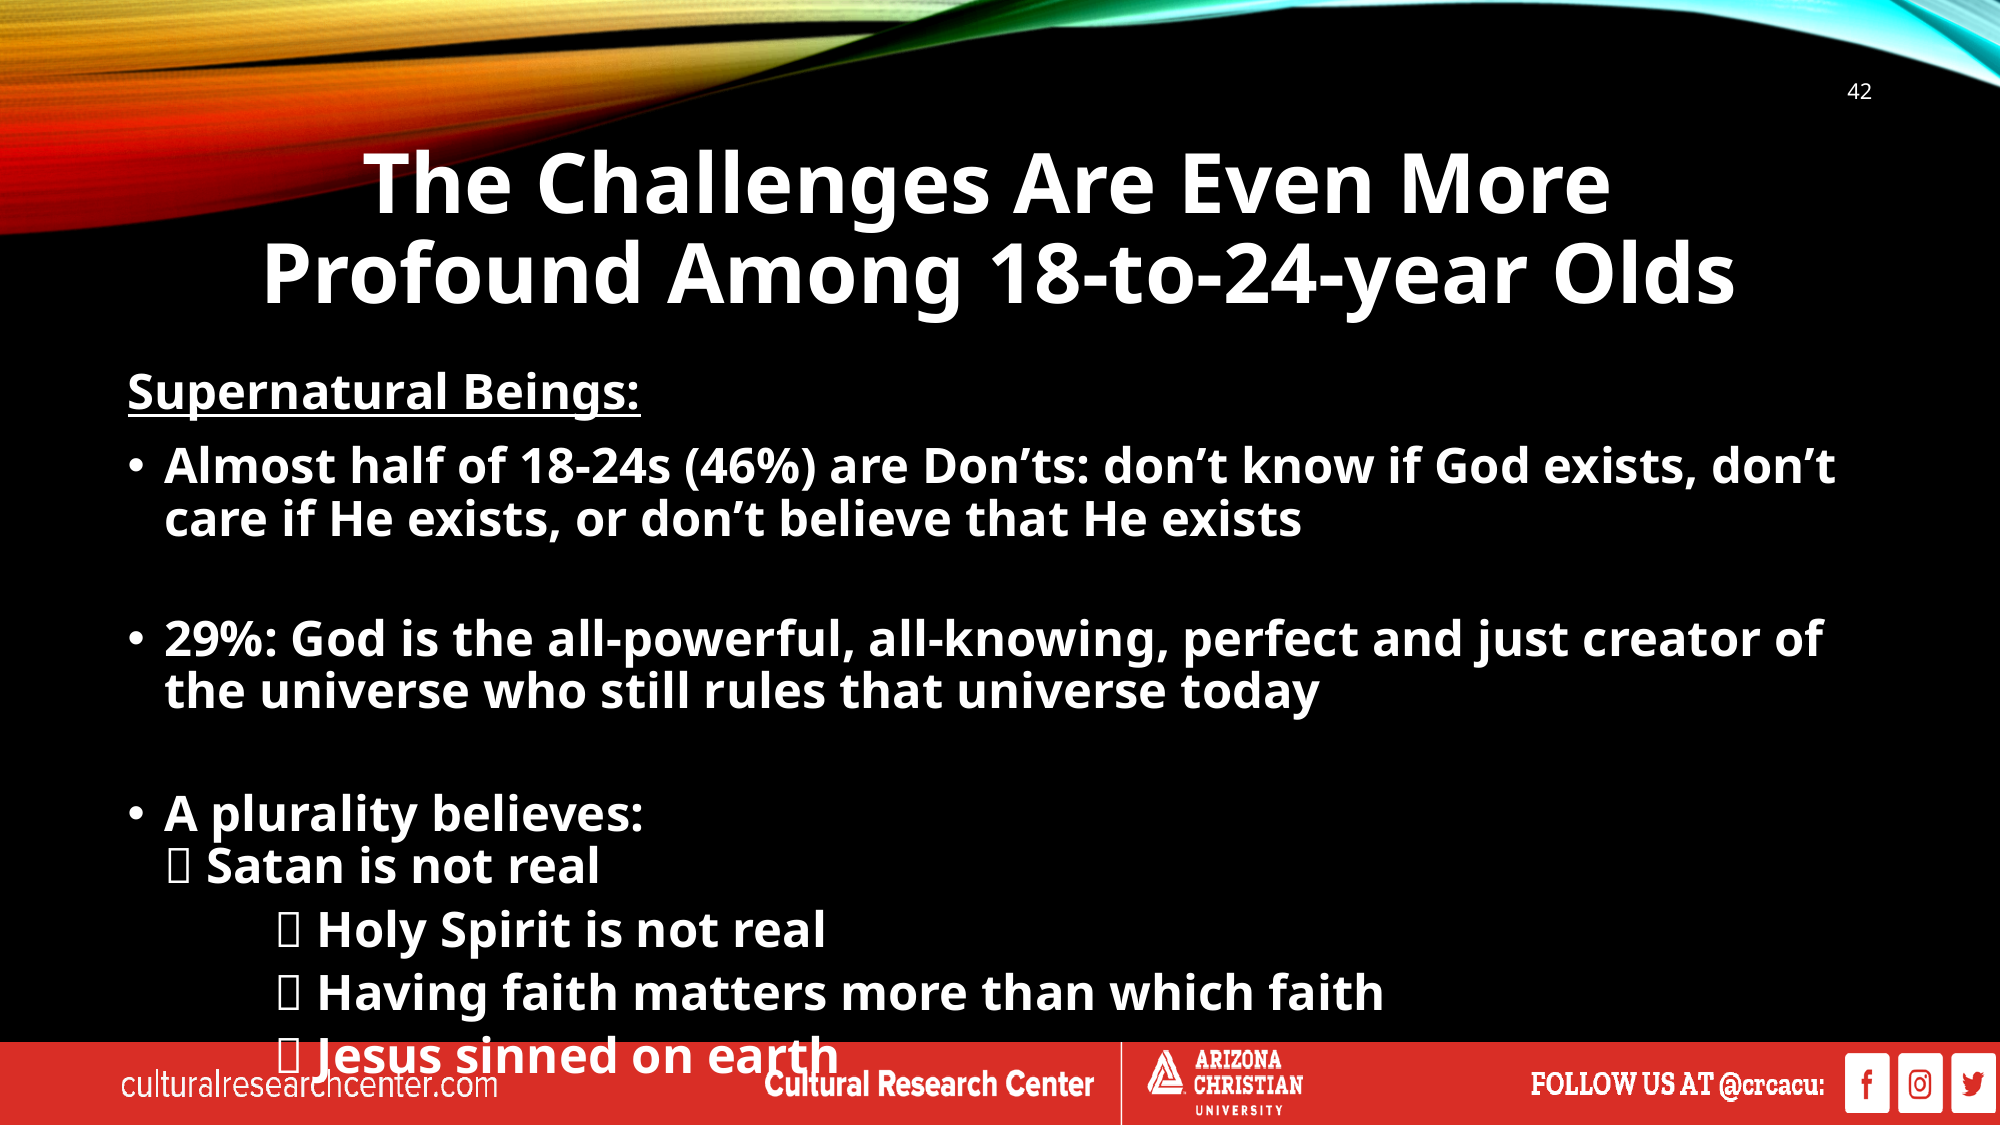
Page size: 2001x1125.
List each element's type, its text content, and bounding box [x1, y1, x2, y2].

list Supernatural Beings: Almost half of 18-24s (46%) are Don’ts: don’t know if God exists, don’t care if He exists, or don’t believe that He exists 29%: God is the all-powerful, all-knowing, perfect and just creator of the universe who still rules that universe today A plurality believes:  Satan is not real  Holy Spirit is not real  Having faith matters more than which faith  Jesus sinned on earth [112, 360, 1888, 1093]
slide_number 42 [1437, 62, 1888, 123]
picture [0, 0, 2000, 237]
picture [0, 1042, 2000, 1125]
title The Challenges Are Even More Profound Among 18-to-24-year Olds [110, 125, 1888, 338]
